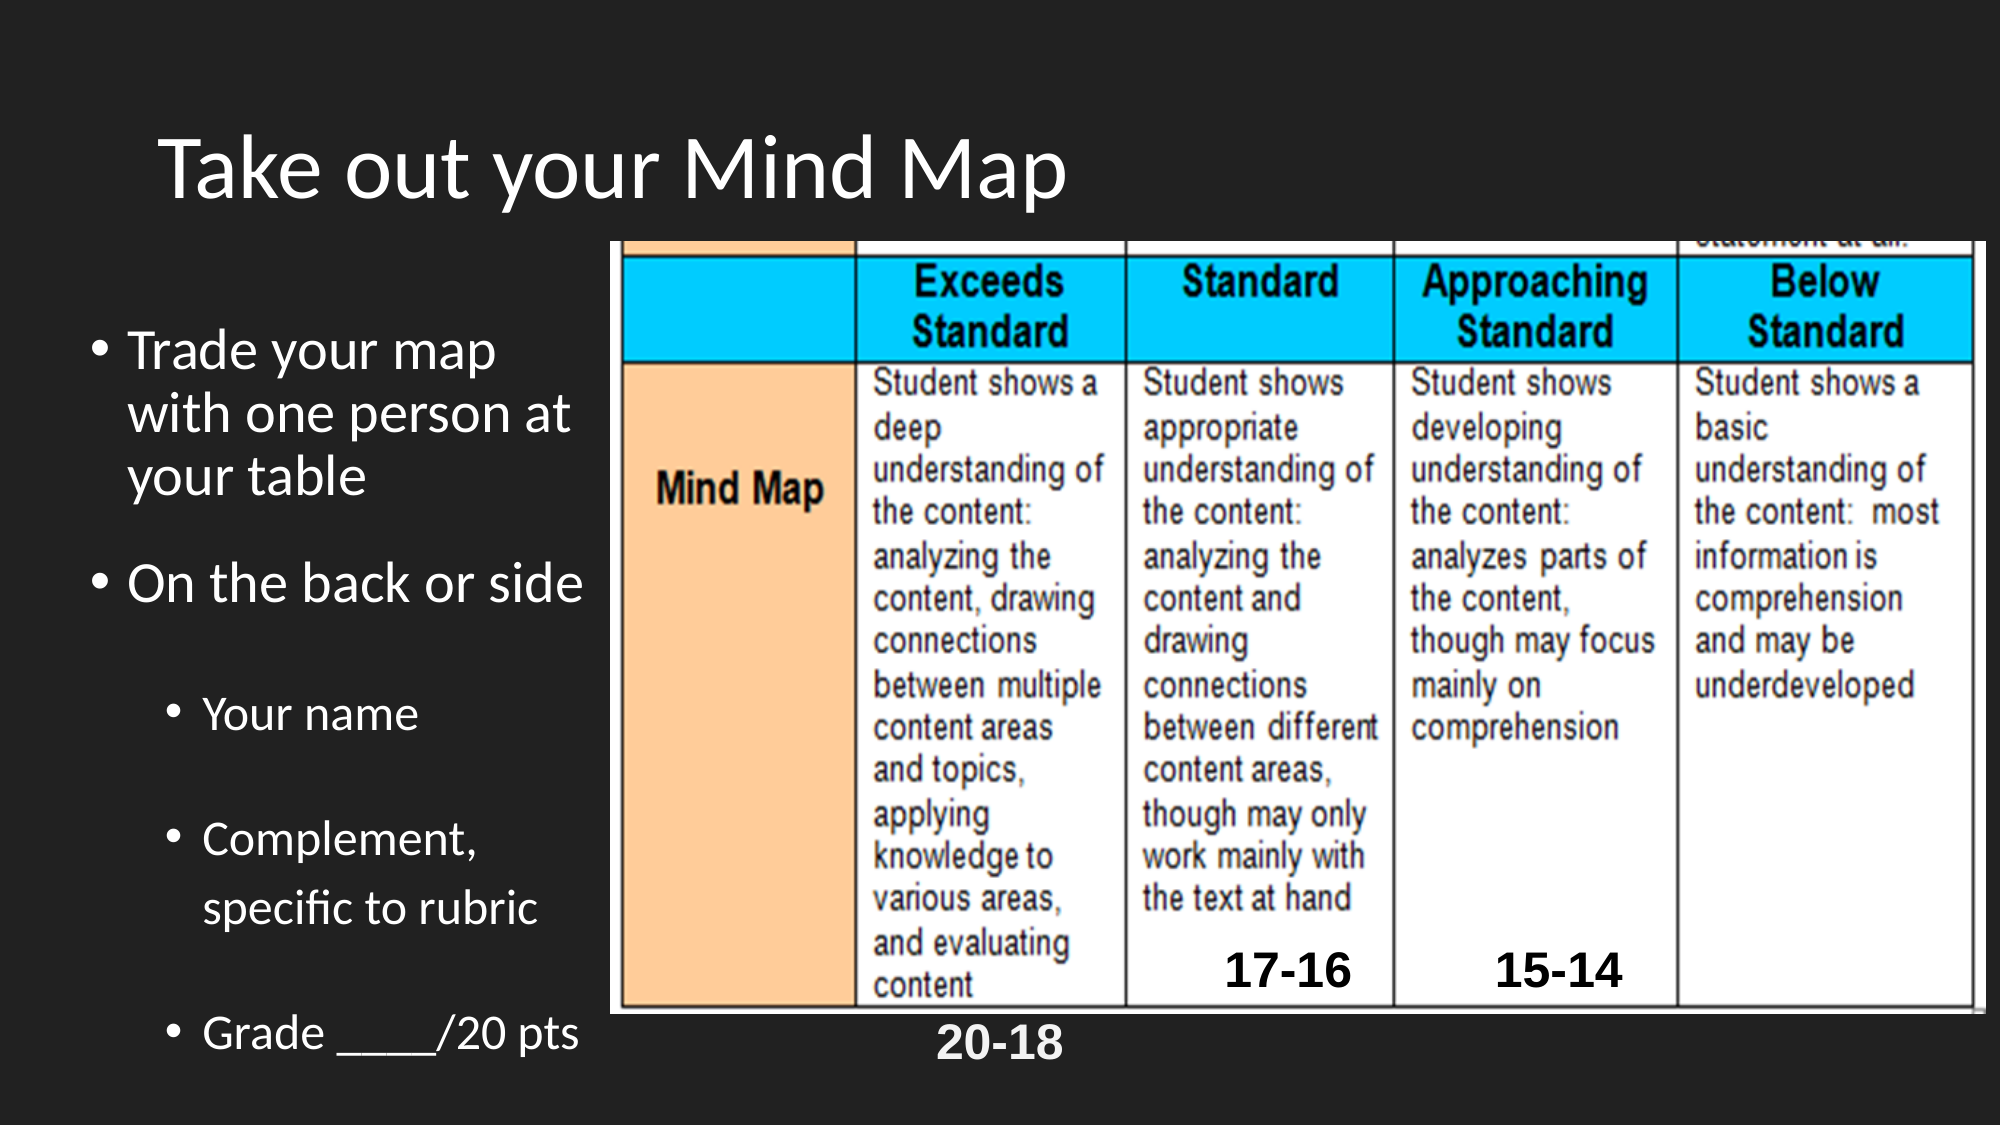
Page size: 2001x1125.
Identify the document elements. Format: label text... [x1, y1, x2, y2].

list Trade your map with one person at your table On the back or side Your name Complement, specific to rubric Grade ____/20 pts [32, 299, 605, 1014]
text_box 20-18 [914, 1021, 1086, 1048]
picture [610, 241, 1986, 1014]
title Take out your Mind Map [137, 59, 1863, 278]
